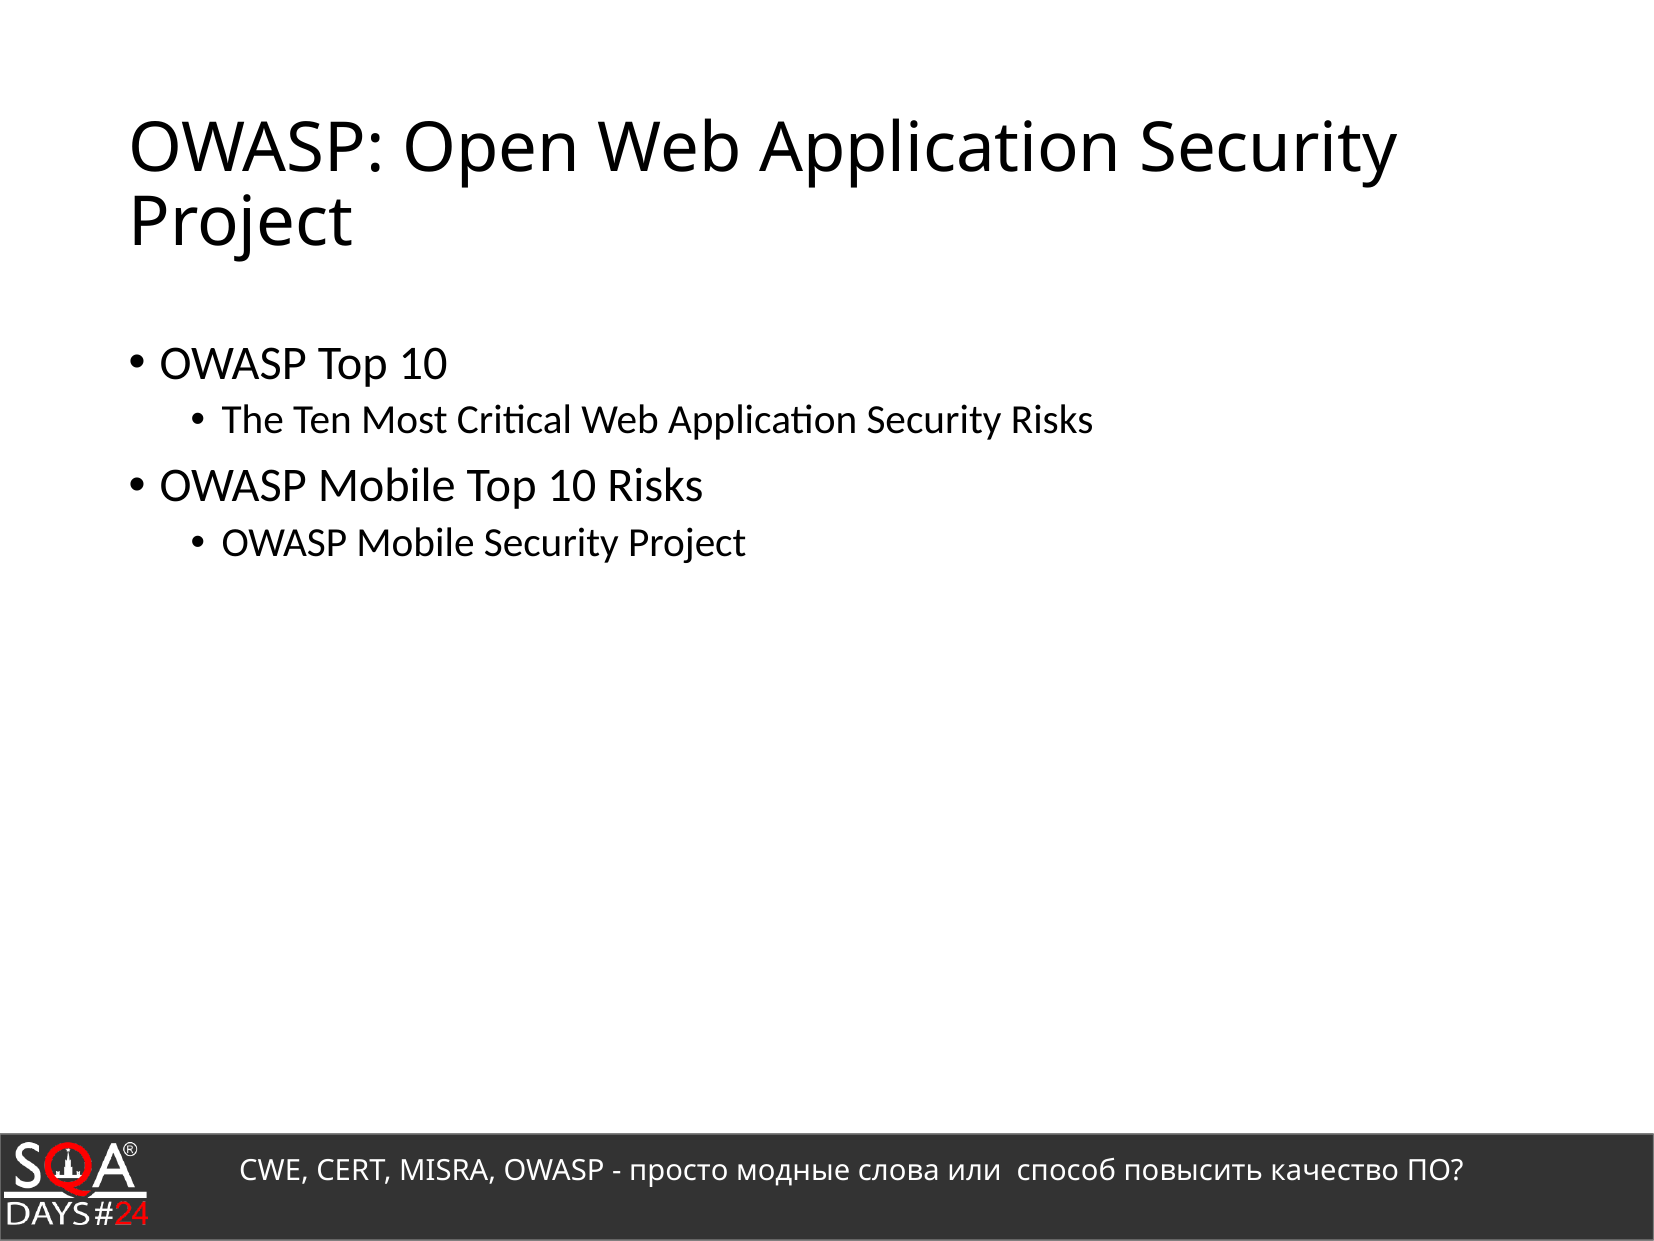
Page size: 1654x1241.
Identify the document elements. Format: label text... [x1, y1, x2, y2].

picture [4, 1142, 148, 1225]
list OWASP Top 10 The Ten Most Critical Web Application Security Risks OWASP Mobile Top 10 Risks OWASP Mobile Security Project [113, 330, 1540, 1117]
text_box [0, 1133, 1654, 1241]
text_box CWE, CERT, MISRA, OWASP - просто модные слова или способ повысить качество ПО? [224, 1145, 1607, 1228]
title OWASP: Open Web Application Security Project [113, 66, 1540, 306]
